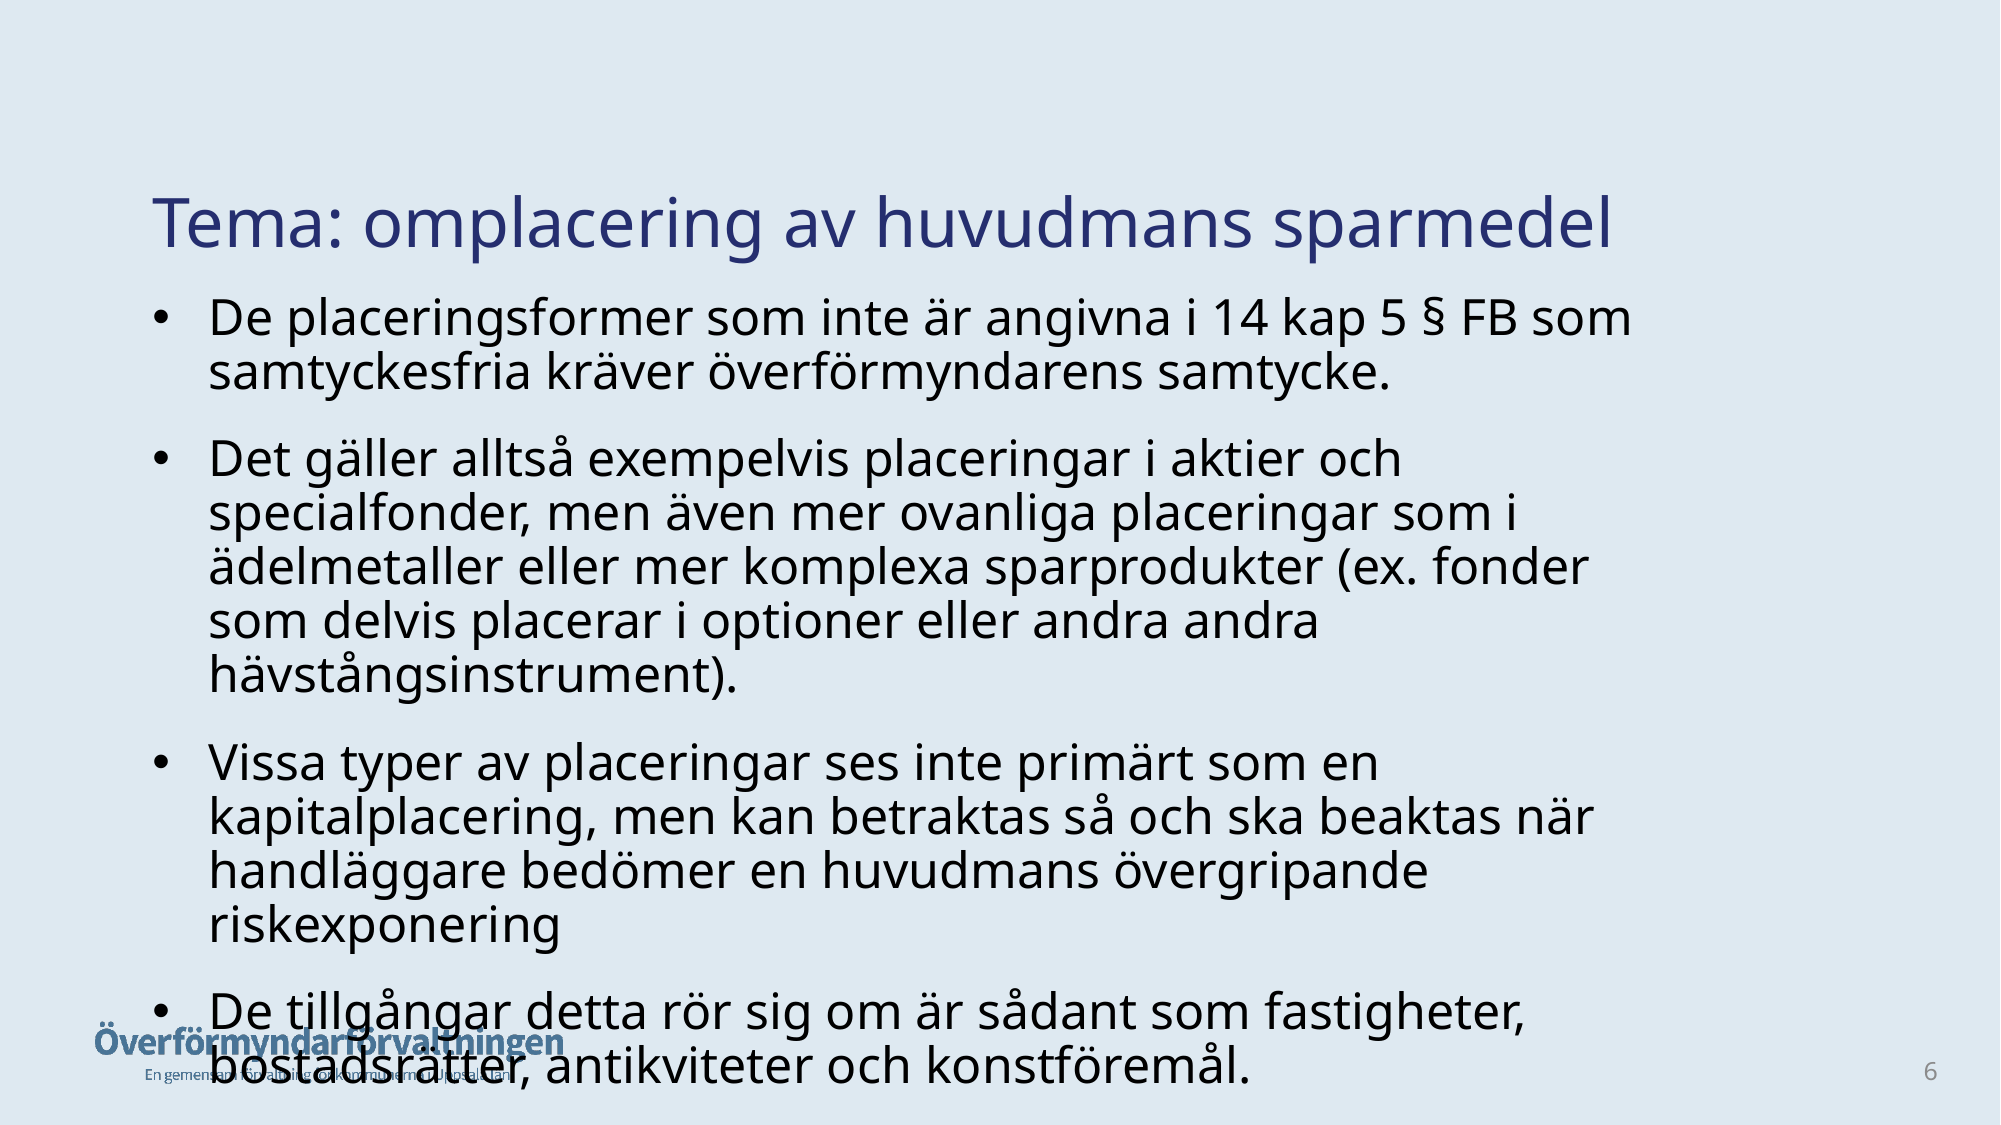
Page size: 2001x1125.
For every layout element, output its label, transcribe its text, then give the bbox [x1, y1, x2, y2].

list De placeringsformer som inte är angivna i 14 kap 5 § FB som samtyckesfria kräver överförmyndarens samtycke. Det gäller alltså exempelvis placeringar i aktier och specialfonder, men även mer ovanliga placeringar som i ädelmetaller eller mer komplexa sparprodukter (ex. fonder som delvis placerar i optioner eller andra andra hävstångsinstrument). Vissa typer av placeringar ses inte primärt som en kapitalplacering, men kan betraktas så och ska beaktas när handläggare bedömer en huvudmans övergripande riskexponering De tillgångar detta rör sig om är sådant som fastigheter, bostadsrätter, antikviteter och konstföremål. [137, 284, 1675, 993]
picture [85, 995, 573, 1112]
title Tema: omplacering av huvudmans sparmedel [137, 163, 1675, 270]
slide_number 6 [1502, 1042, 1953, 1103]
